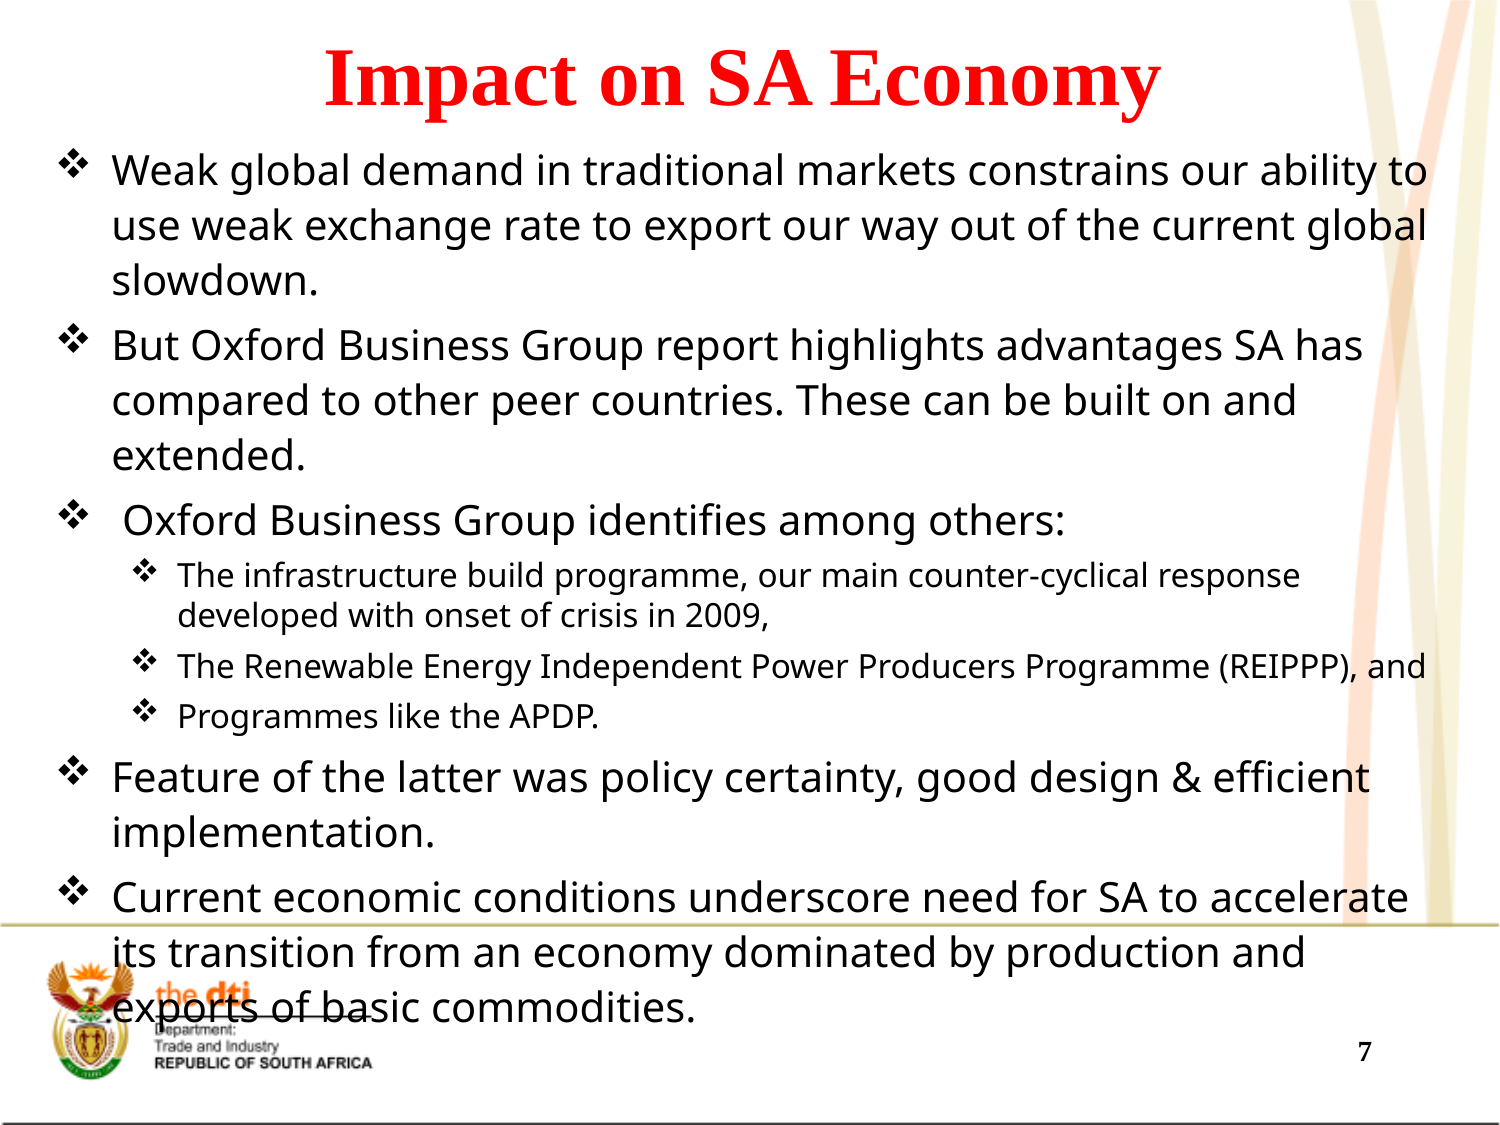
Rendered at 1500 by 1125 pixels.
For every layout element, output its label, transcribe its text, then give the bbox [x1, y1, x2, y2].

picture [0, 0, 1500, 1125]
slide_number 7 [1074, 1024, 1388, 1101]
list Weak global demand in traditional markets constrains our ability to use weak exchange rate to export our way out of the current global slowdown. But Oxford Business Group report highlights advantages SA has compared to other peer countries. These can be built on and extended. Oxford Business Group identifies among others: The infrastructure build programme, our main counter-cyclical response developed with onset of crisis in 2009, The Renewable Energy Independent Power Producers Programme (REIPPP), and Programmes like the APDP. Feature of the latter was policy certainty, good design & efficient implementation. Current economic conditions underscore need for SA to accelerate its transition from an economy dominated by production and exports of basic commodities. [39, 130, 1473, 1017]
title Impact on SA Economy [105, 18, 1381, 126]
